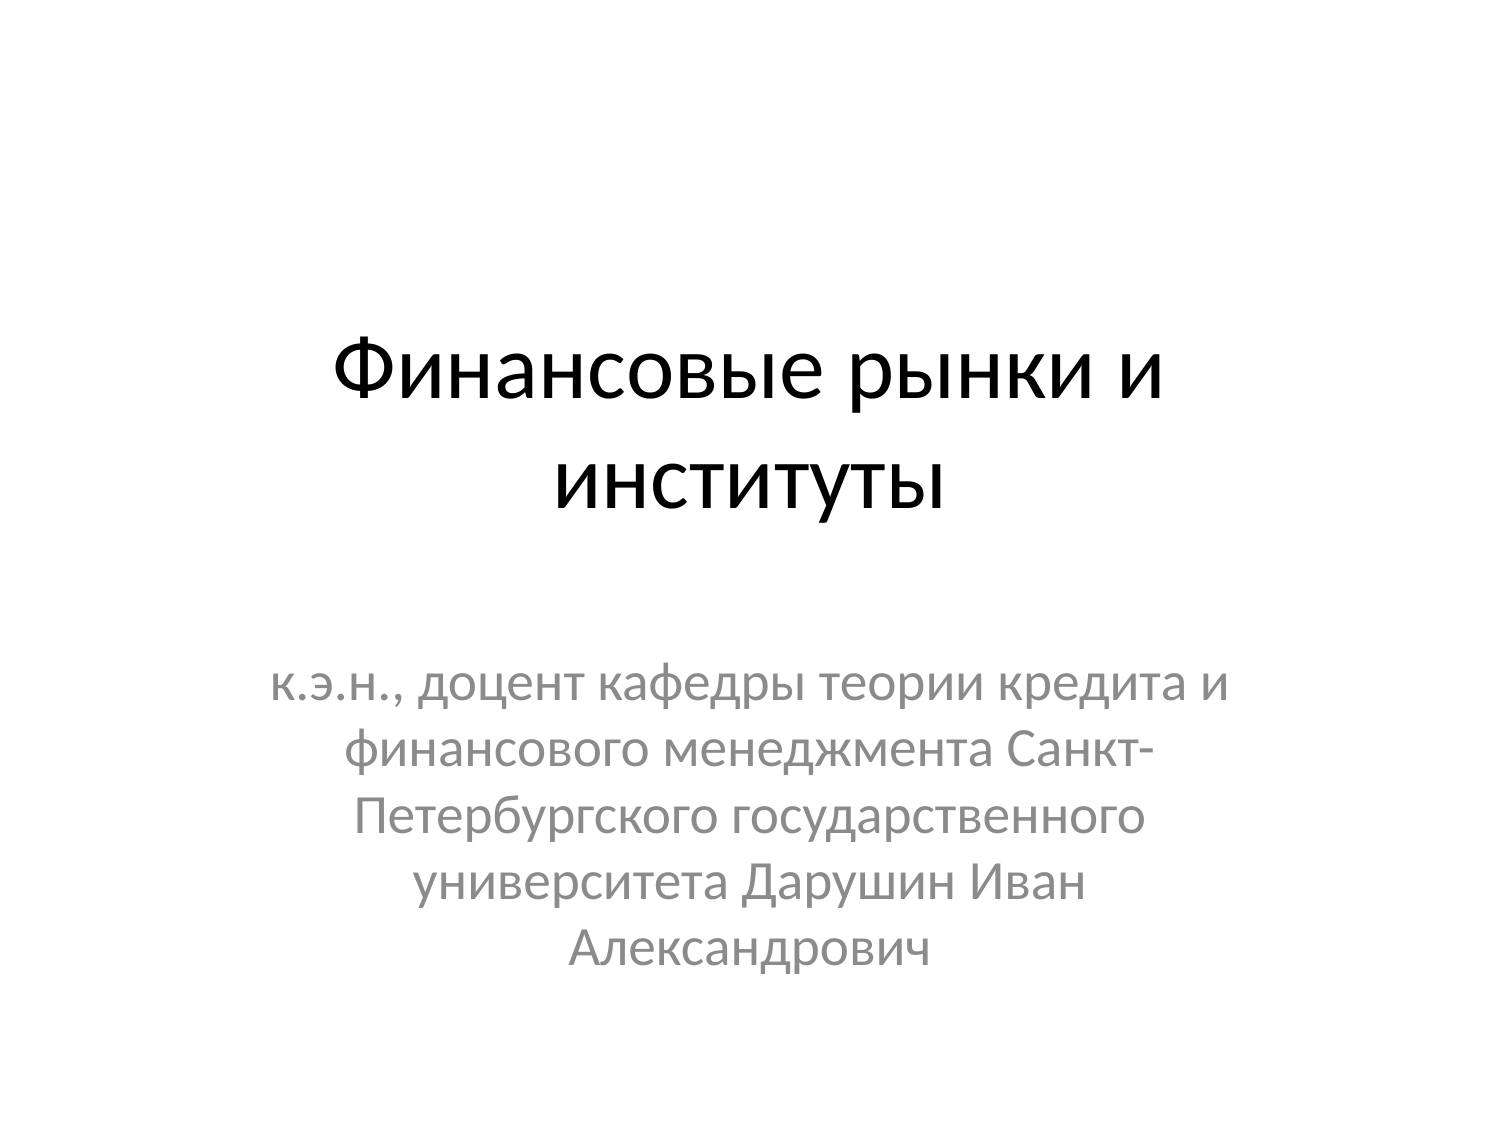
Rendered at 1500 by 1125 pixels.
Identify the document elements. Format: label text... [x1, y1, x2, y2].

title Финансовые рынки и институты [112, 243, 1388, 591]
subtitle к.э.н., доцент кафедры теории кредита и финансового менеджмента Санкт-Петербургского государственного университета Дарушин Иван Александрович [225, 637, 1275, 988]
